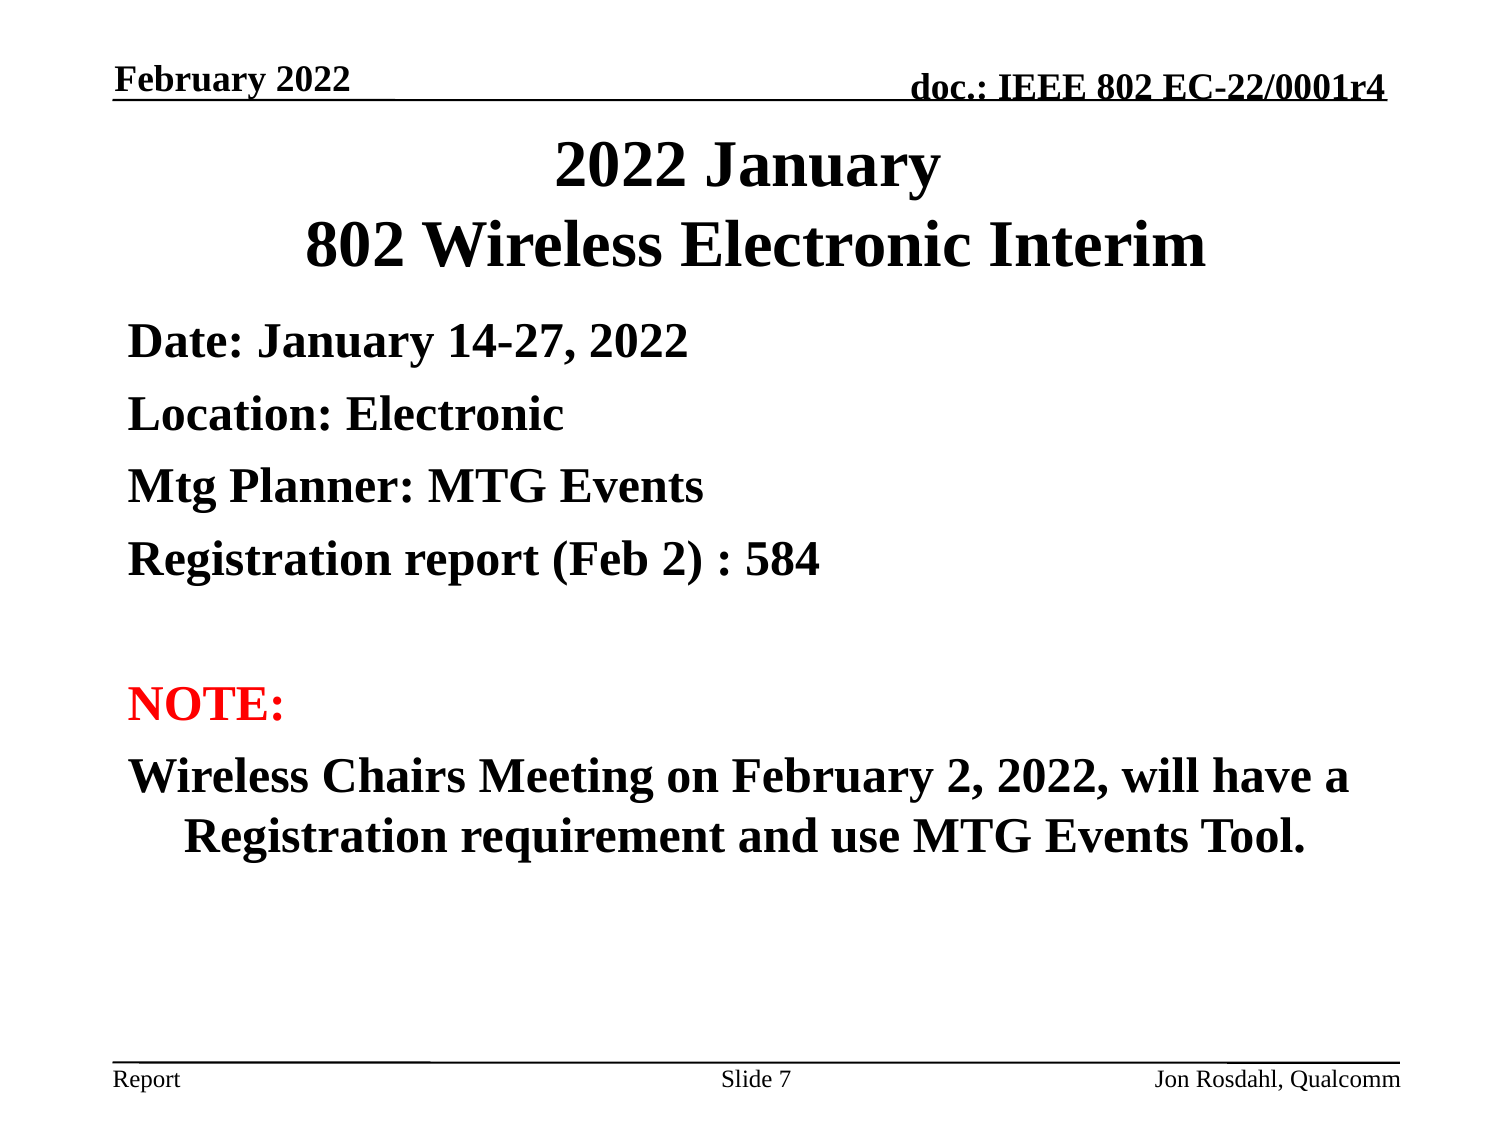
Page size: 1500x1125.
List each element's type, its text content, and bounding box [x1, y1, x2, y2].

slide_number Slide 7 [712, 1061, 800, 1123]
title 2022 January 802 Wireless Electronic Interim [112, 112, 1402, 288]
list Date: January 14-27, 2022 Location: Electronic Mtg Planner: MTG Events Registration report (Feb 2) : 584 NOTE: Wireless Chairs Meeting on February 2, 2022, will have a Registration requirement and use MTG Events Tool. [112, 299, 1388, 1000]
footer Jon Rosdahl, Qualcomm [878, 1061, 1402, 1093]
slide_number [114, 54, 423, 100]
